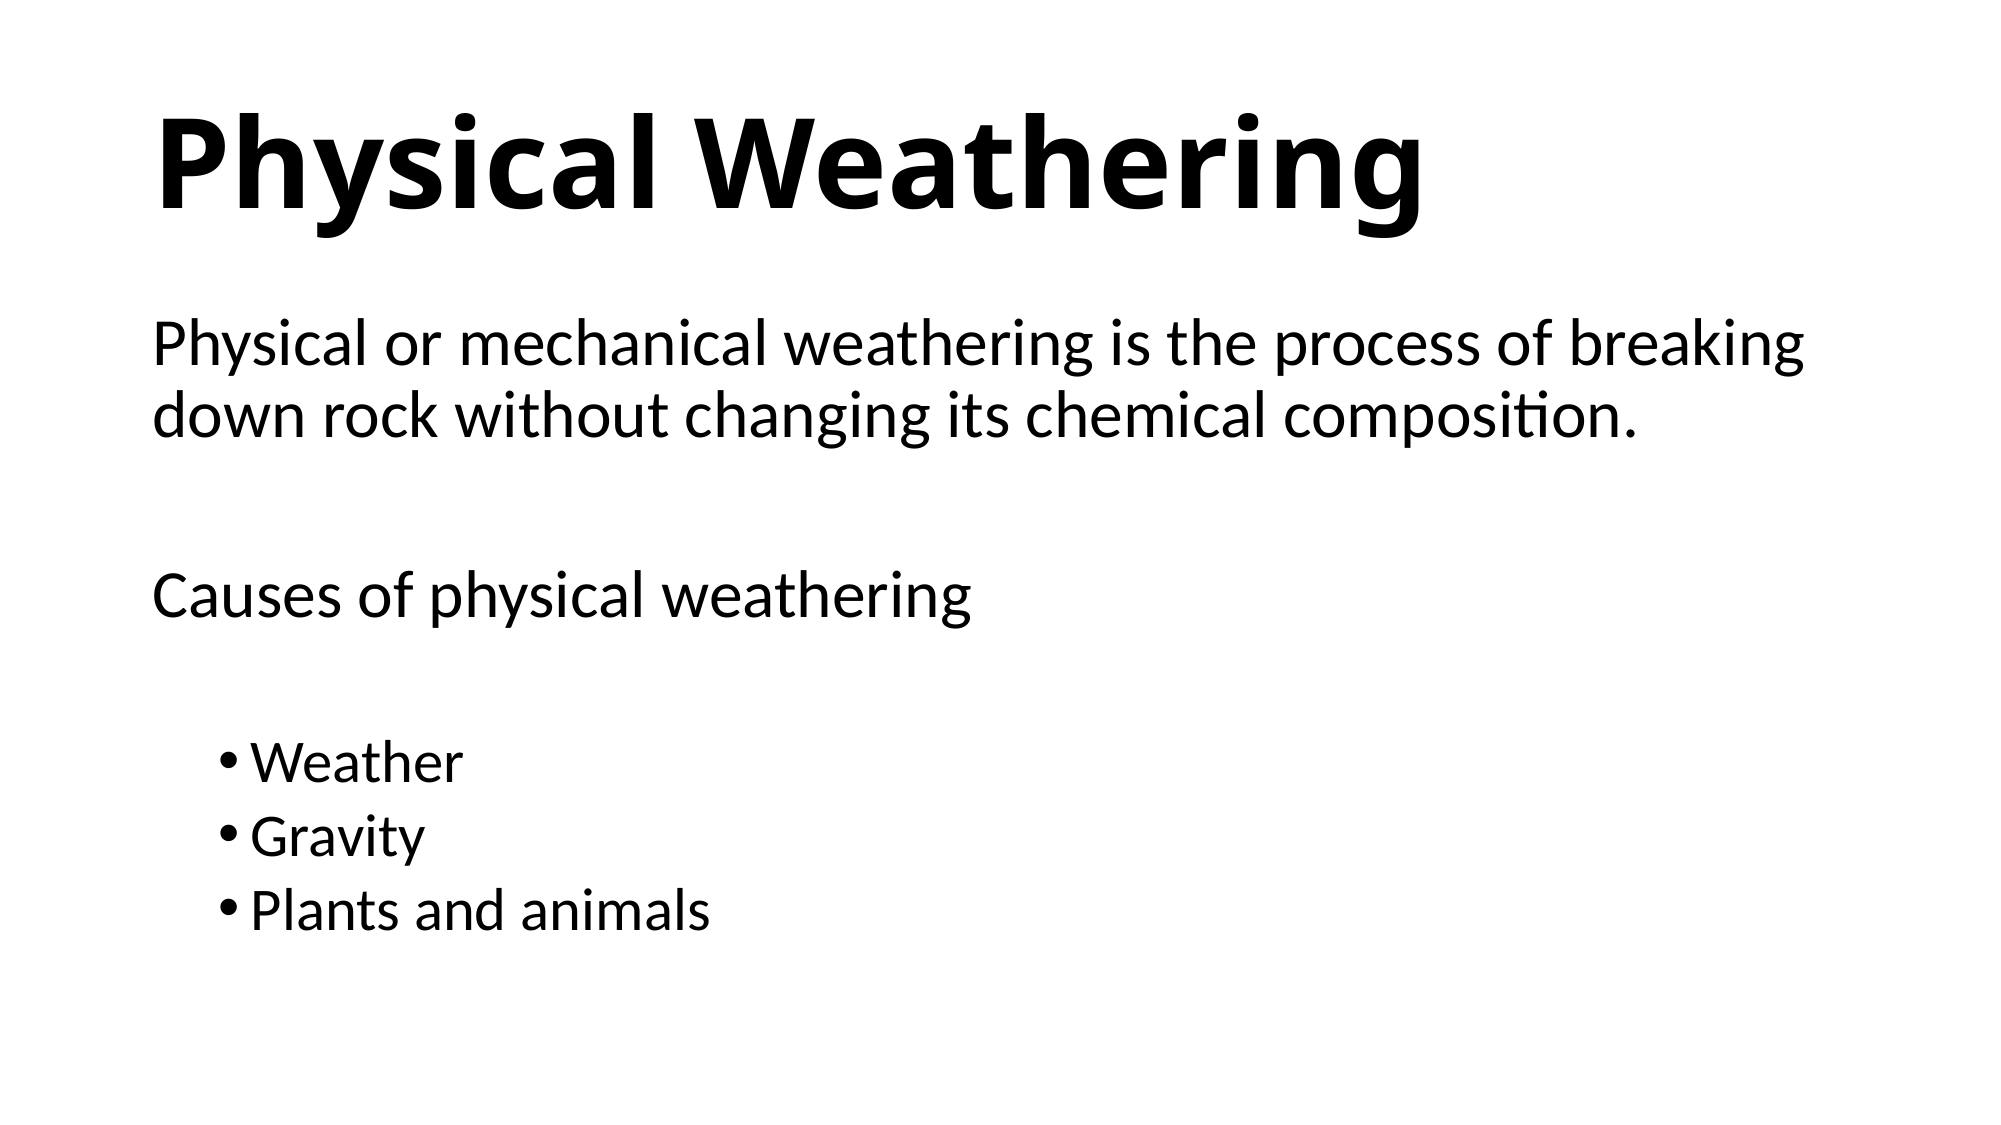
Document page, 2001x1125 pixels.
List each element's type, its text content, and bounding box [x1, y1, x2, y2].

title Physical Weathering [137, 59, 1863, 278]
list Physical or mechanical weathering is the process of breaking down rock without changing its chemical composition. Causes of physical weathering Weather Gravity Plants and animals [137, 299, 1863, 1014]
